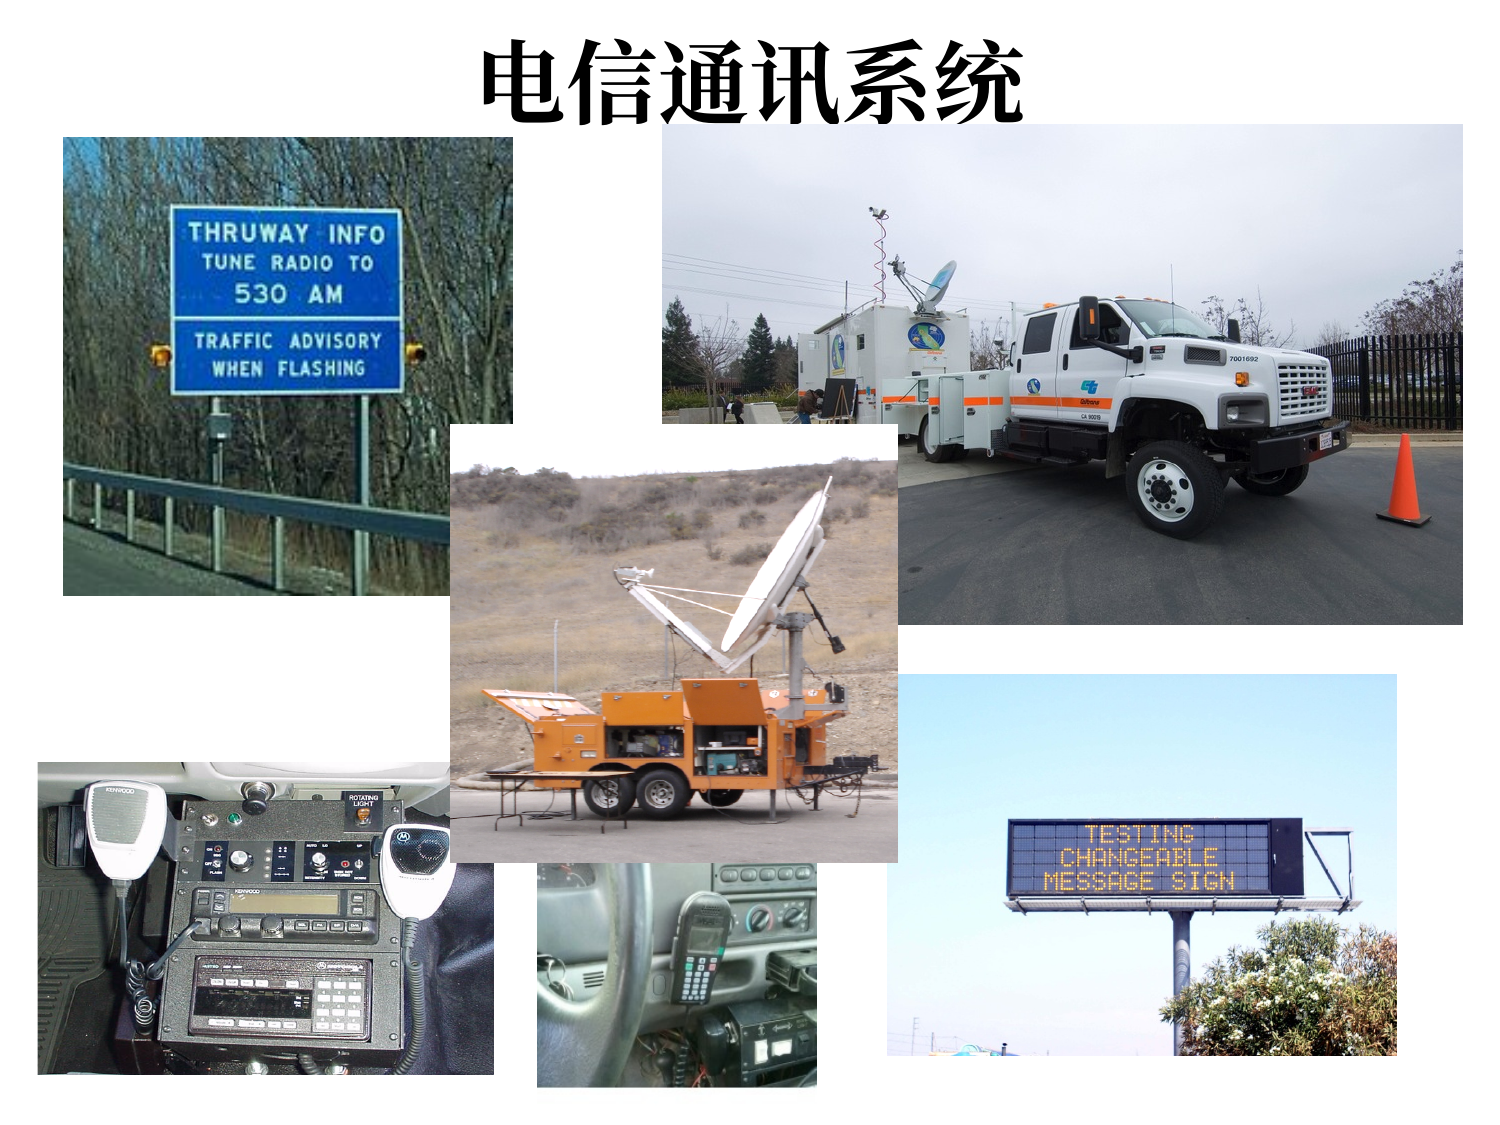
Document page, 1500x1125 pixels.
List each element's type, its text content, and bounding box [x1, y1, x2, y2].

picture [37, 124, 1463, 1125]
title 电信通讯系统 [0, 0, 1500, 163]
